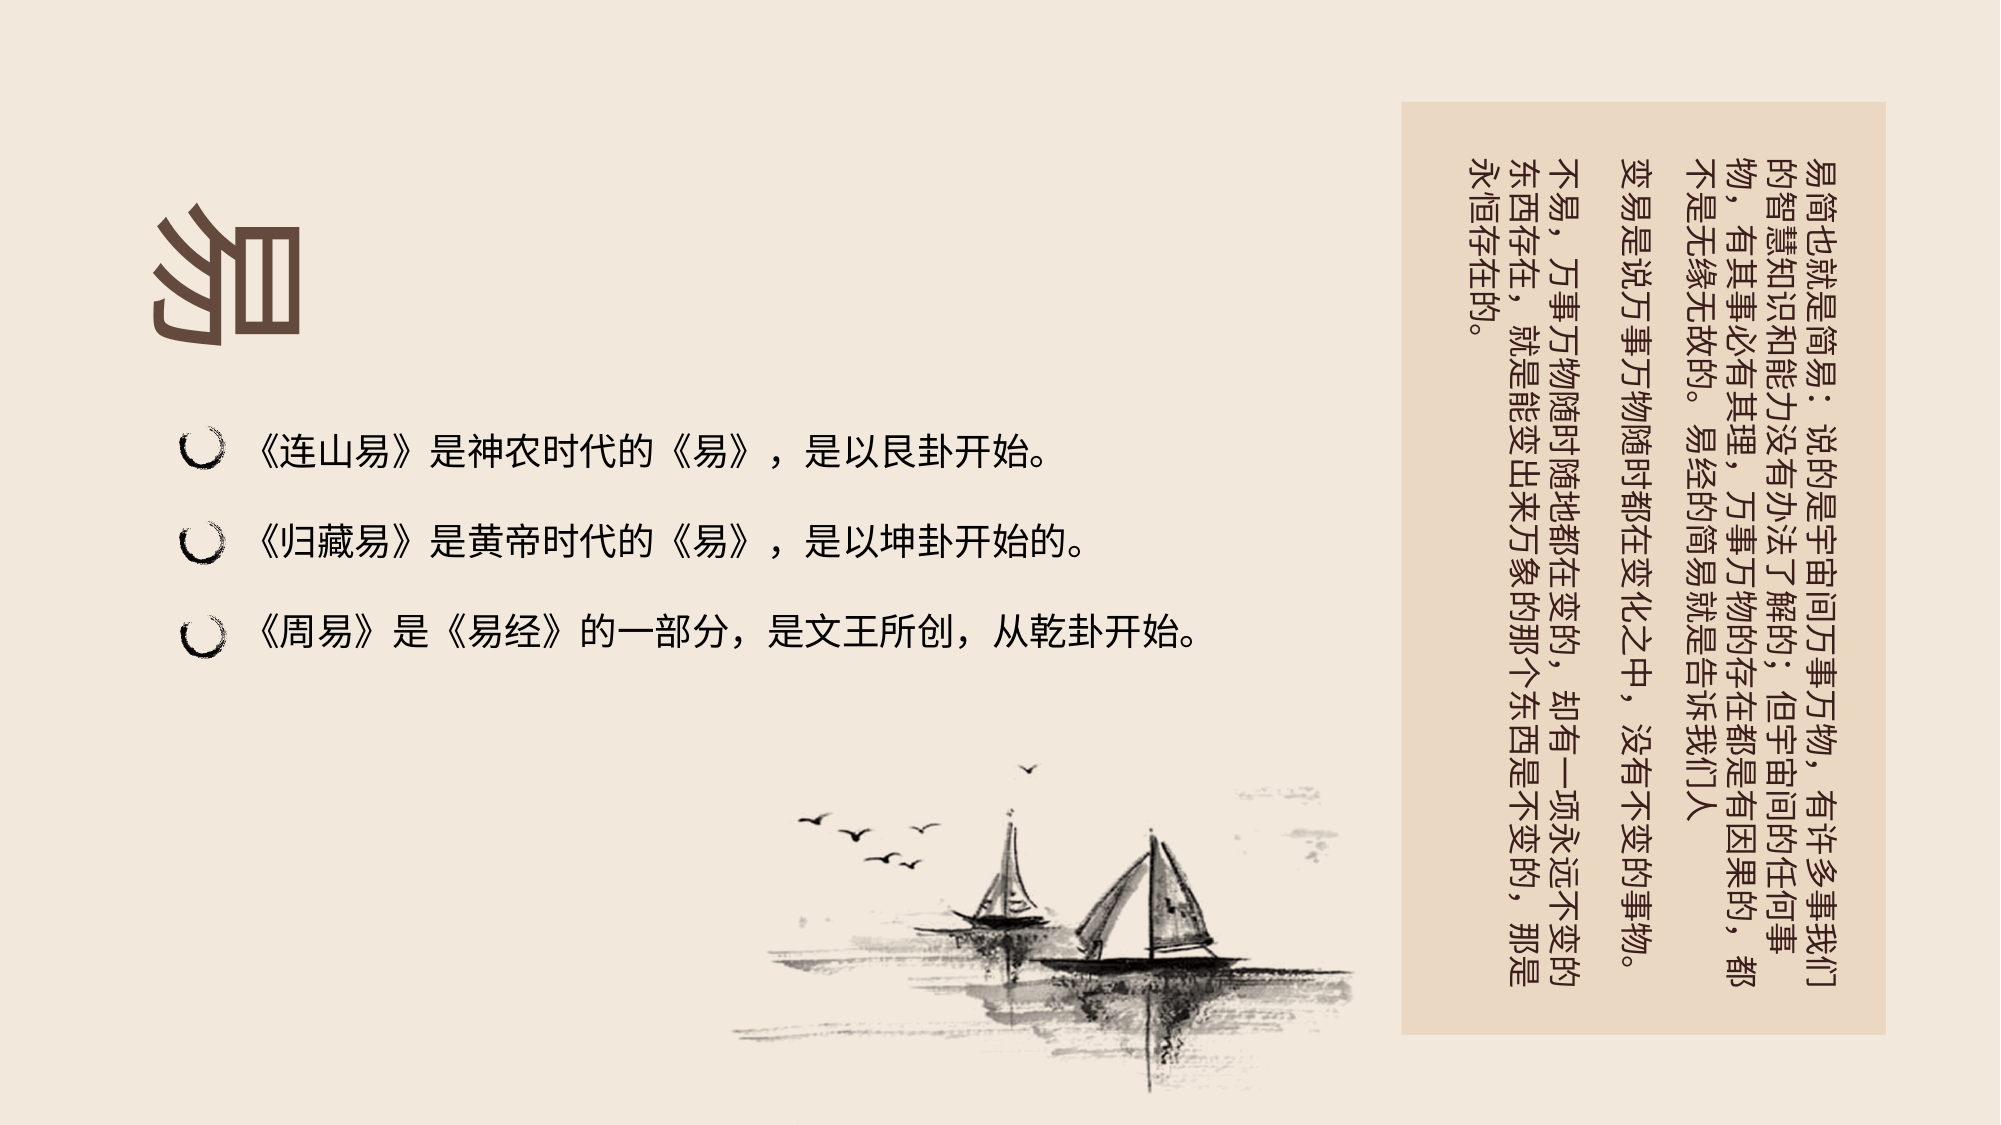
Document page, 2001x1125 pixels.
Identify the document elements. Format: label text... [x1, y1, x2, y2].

text_box [1400, 101, 1887, 1036]
picture [174, 515, 228, 569]
text_box 不易，万事万物随时随地都在变的，却有一项永远不变的东西存在，就是能变出来万象的那个东西是不变的，那是永恒存在的。 [1443, 143, 1594, 1018]
text_box 易简也就是简易：说的是宇宙间万事万物，有许多事我们的智慧知识和能力没有办法了解的；但宇宙间的任何事物，有其事必有其理，万事万物的存在都是有因果的，都不是无缘无故的。易经的简易就是告诉我们人 [1665, 143, 1851, 1018]
picture [175, 609, 229, 663]
picture [174, 420, 228, 474]
text_box 《连山易》是神农时代的《易》，是以艮卦开始。 《归藏易》是黄帝时代的《易》，是以坤卦开始的。 《周易》是《易经》的一部分，是文王所创，从乾卦开始。 [227, 420, 1326, 661]
picture [678, 713, 1407, 1124]
text_box 易 [111, 182, 342, 401]
text_box 变易是说万事万物随时都在变化之中，没有不变的事物。 [1594, 143, 1665, 1018]
